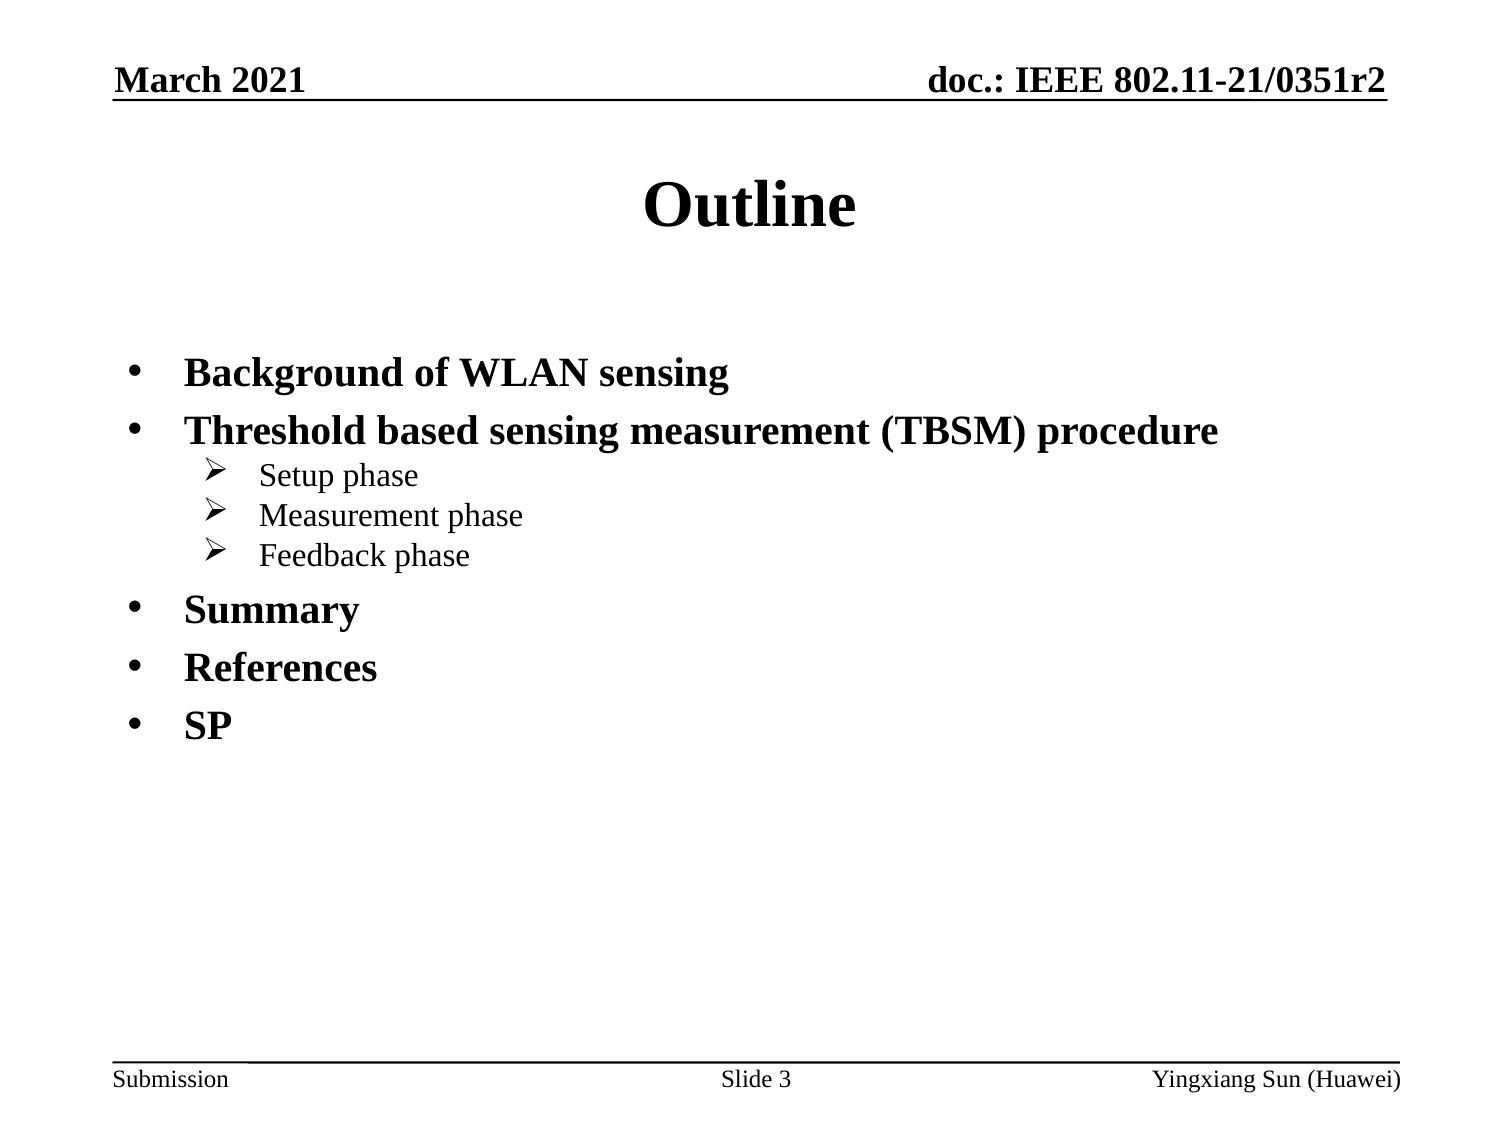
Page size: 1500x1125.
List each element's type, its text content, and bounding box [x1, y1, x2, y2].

title Outline [112, 112, 1388, 288]
slide_number Slide 3 [712, 1061, 800, 1093]
text_box Background of WLAN sensing Threshold based sensing measurement (TBSM) procedure Setup phase Measurement phase Feedback phase Summary References SP [112, 337, 1388, 1013]
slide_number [114, 54, 309, 101]
footer Yingxiang Sun (Huawei) [1142, 1061, 1402, 1093]
